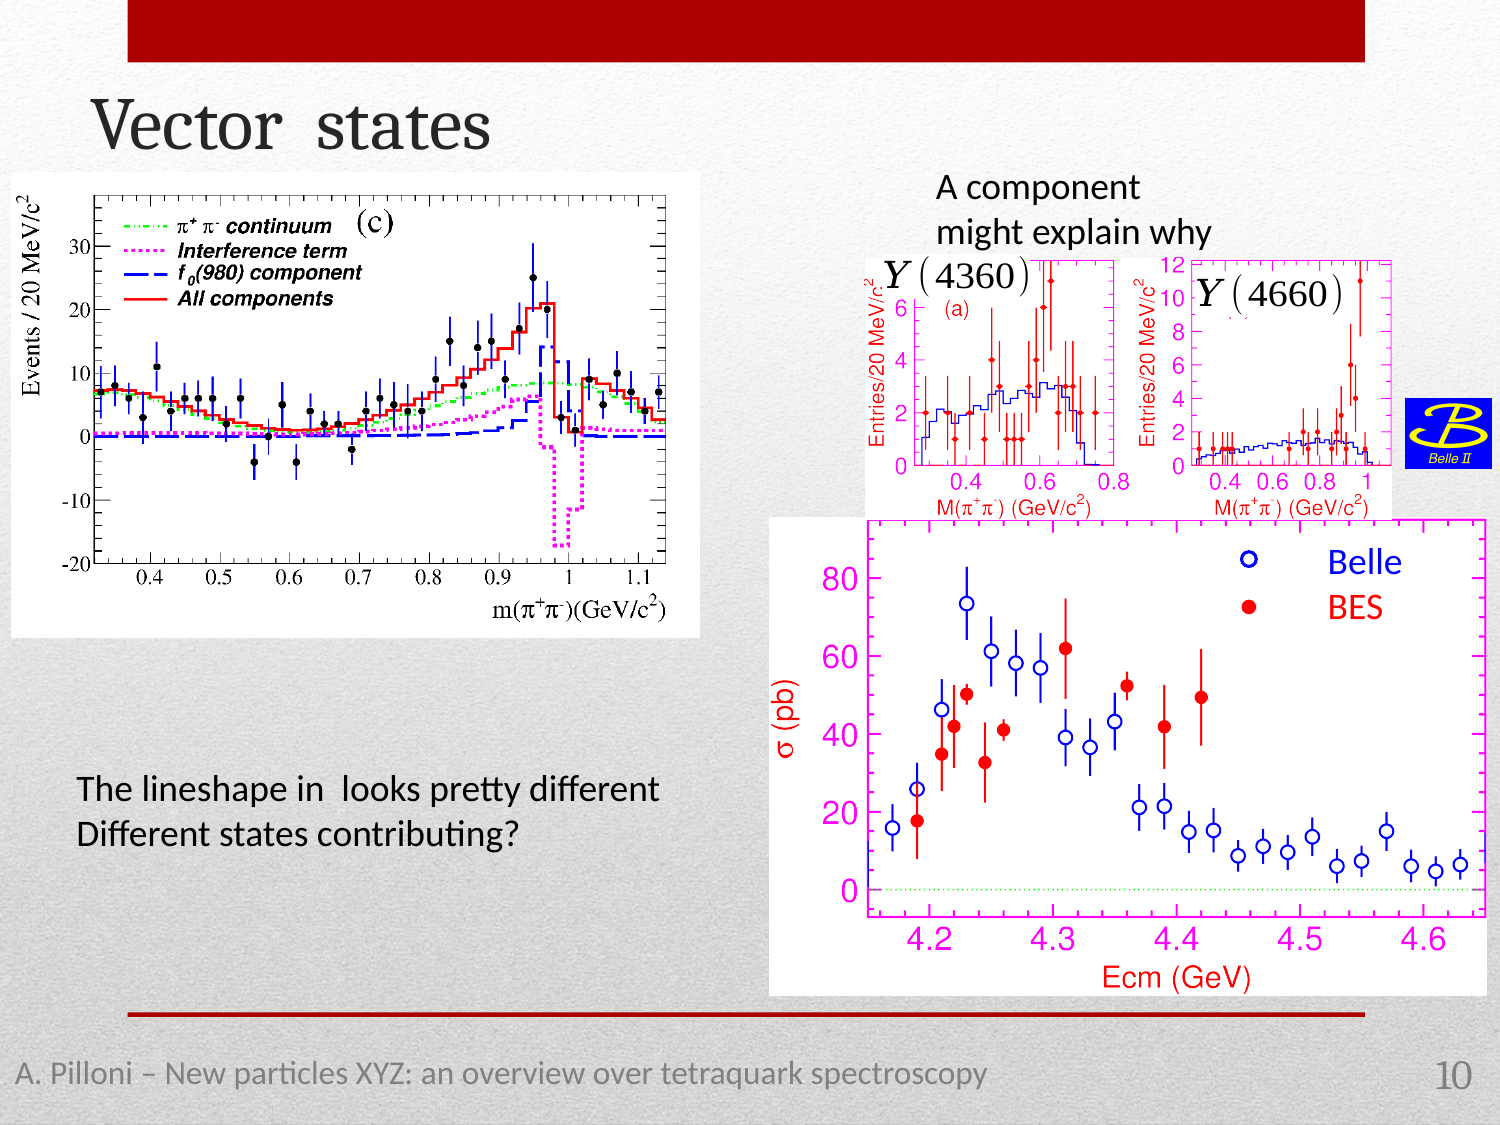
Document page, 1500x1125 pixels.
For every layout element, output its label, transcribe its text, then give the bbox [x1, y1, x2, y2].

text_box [749, 154, 1408, 285]
picture [11, 171, 701, 639]
slide_number 10 [1362, 1043, 1488, 1104]
text_box A. Pilloni – New particles XYZ: an overview over tetraquark spectroscopy [0, 1043, 1091, 1099]
picture [1404, 398, 1492, 470]
picture [768, 257, 1489, 997]
